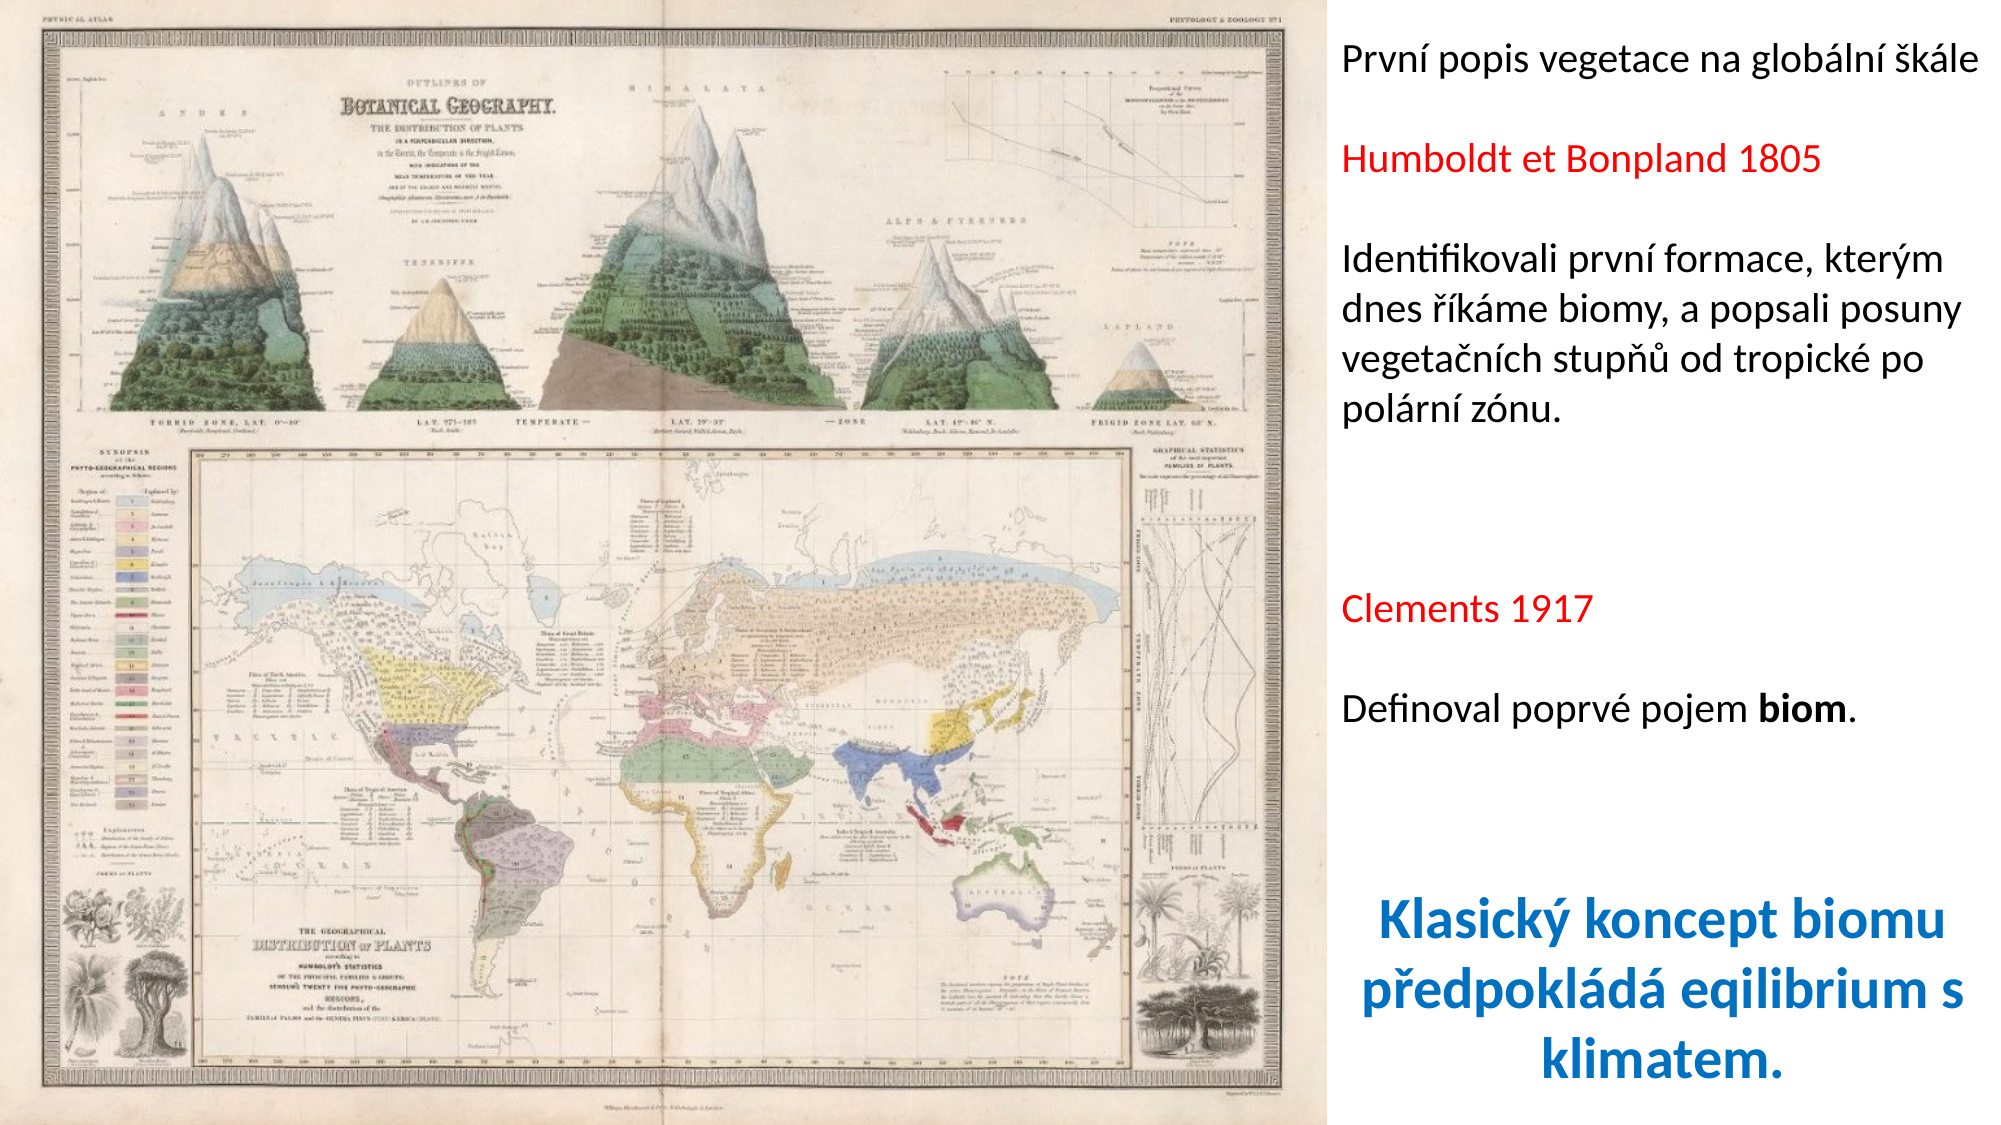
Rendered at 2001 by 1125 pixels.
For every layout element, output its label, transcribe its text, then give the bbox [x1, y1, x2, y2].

text_box První popis vegetace na globální škále Humboldt et Bonpland 1805 Identifikovali první formace, kterým dnes říkáme biomy, a popsali posuny vegetačních stupňů od tropické po polární zónu. Clements 1917 Definoval poprvé pojem biom. Klasický koncept biomu předpokládá eqilibrium s klimatem. [1327, 22, 2000, 1098]
picture [0, 0, 1327, 1125]
